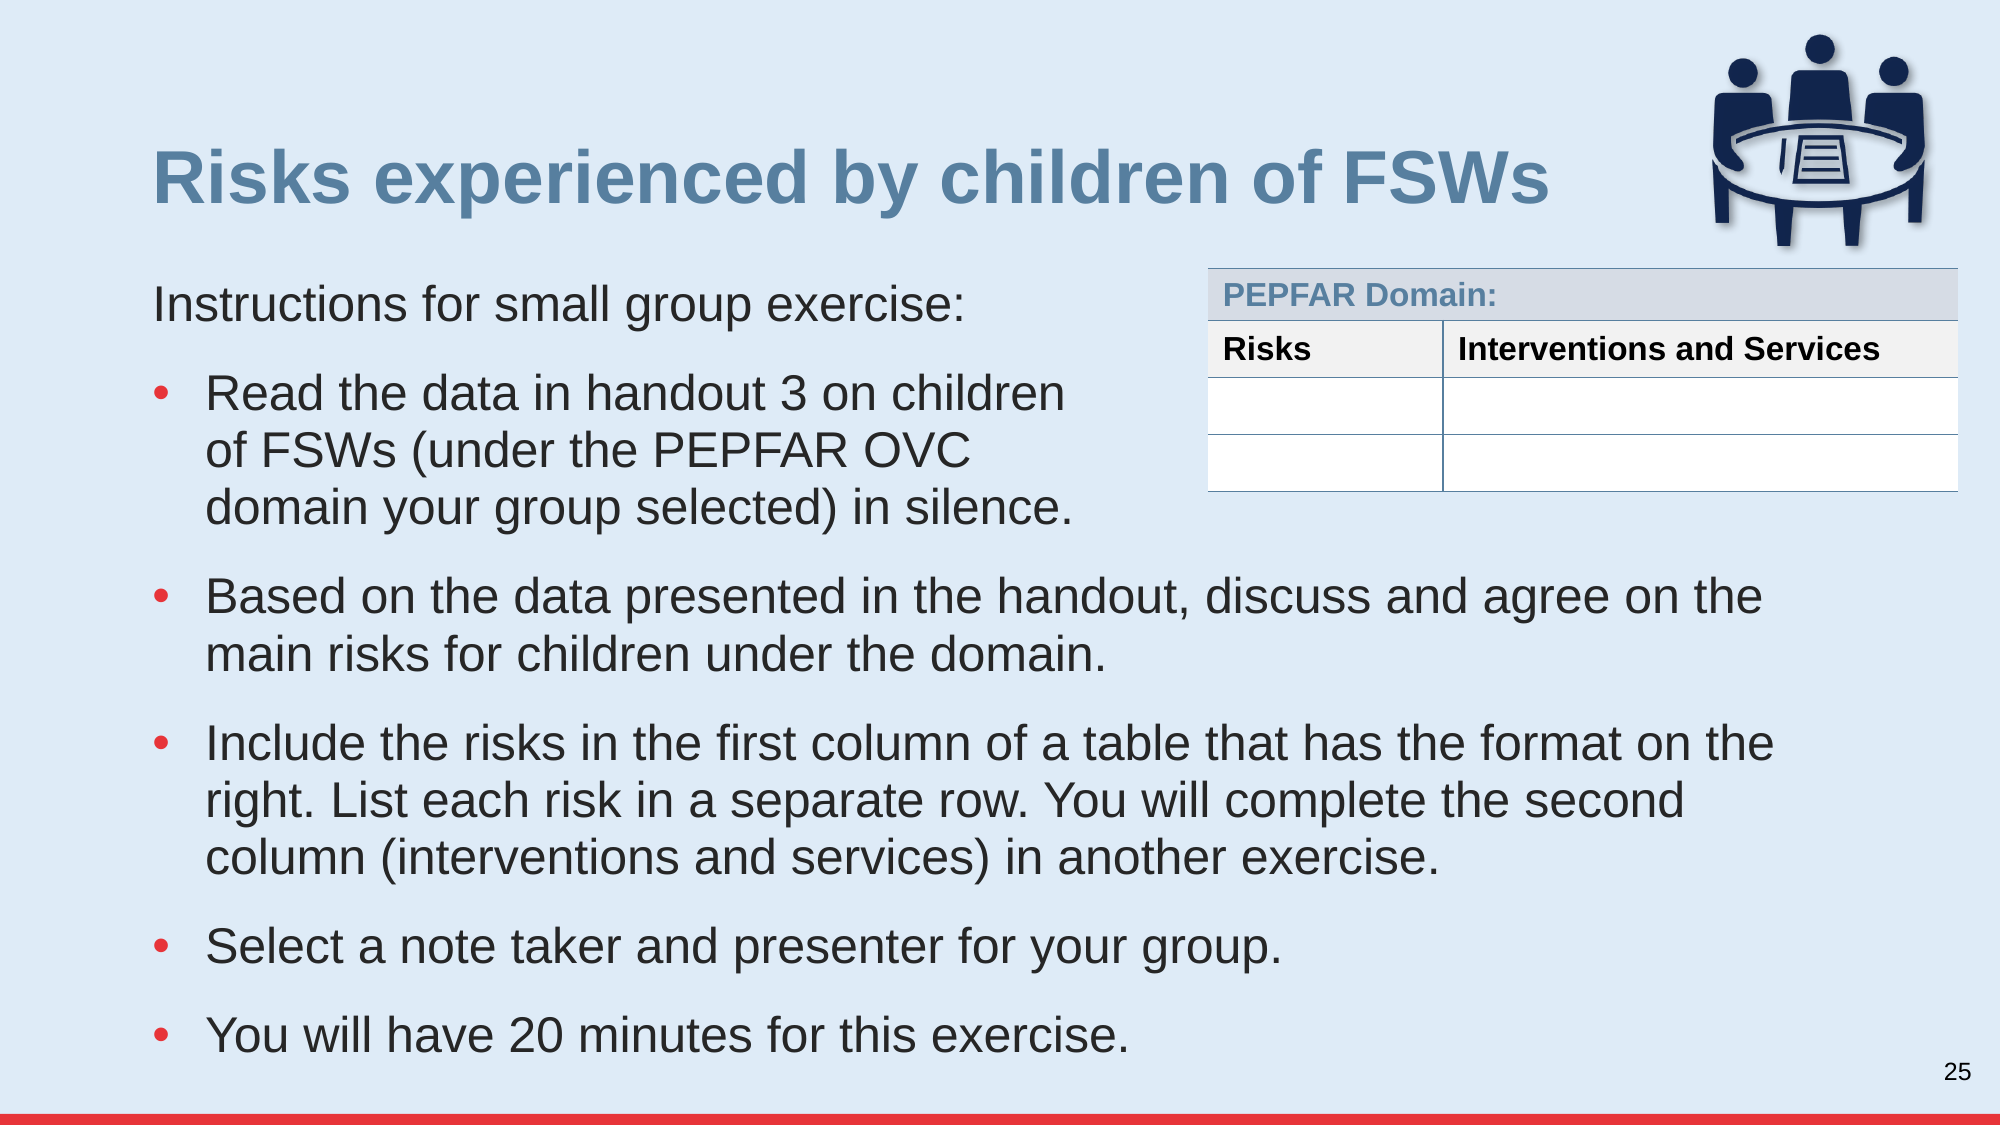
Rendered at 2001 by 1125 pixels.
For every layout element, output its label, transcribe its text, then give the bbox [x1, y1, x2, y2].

table_cell Interventions and Services [1444, 321, 1958, 377]
table_cell [1444, 378, 1958, 434]
title Risks experienced by children of FSWs [137, 96, 1698, 228]
slide_number 25 [1536, 1042, 1987, 1103]
table_cell [1208, 378, 1442, 434]
table_cell [1444, 435, 1958, 491]
table_header PEPFAR Domain: [1208, 269, 1958, 320]
list Instructions for small group exercise: Read the data in handout 3 on children of FSWs (under the PEPFAR OVC domain your group selected) in silence. Based on the data presented in the handout, discuss and agree on the main risks for children under the domain. Include the risks in the first column of a table that has the format on the right. List each risk in a separate row. You will complete the second column (interventions and services) in another exercise. Select a note taker and presenter for your group. You will have 20 minutes for this exercise. [137, 268, 1863, 1078]
table_cell Risks [1208, 321, 1442, 377]
table_cell [1208, 435, 1442, 491]
picture [1700, 22, 1937, 250]
